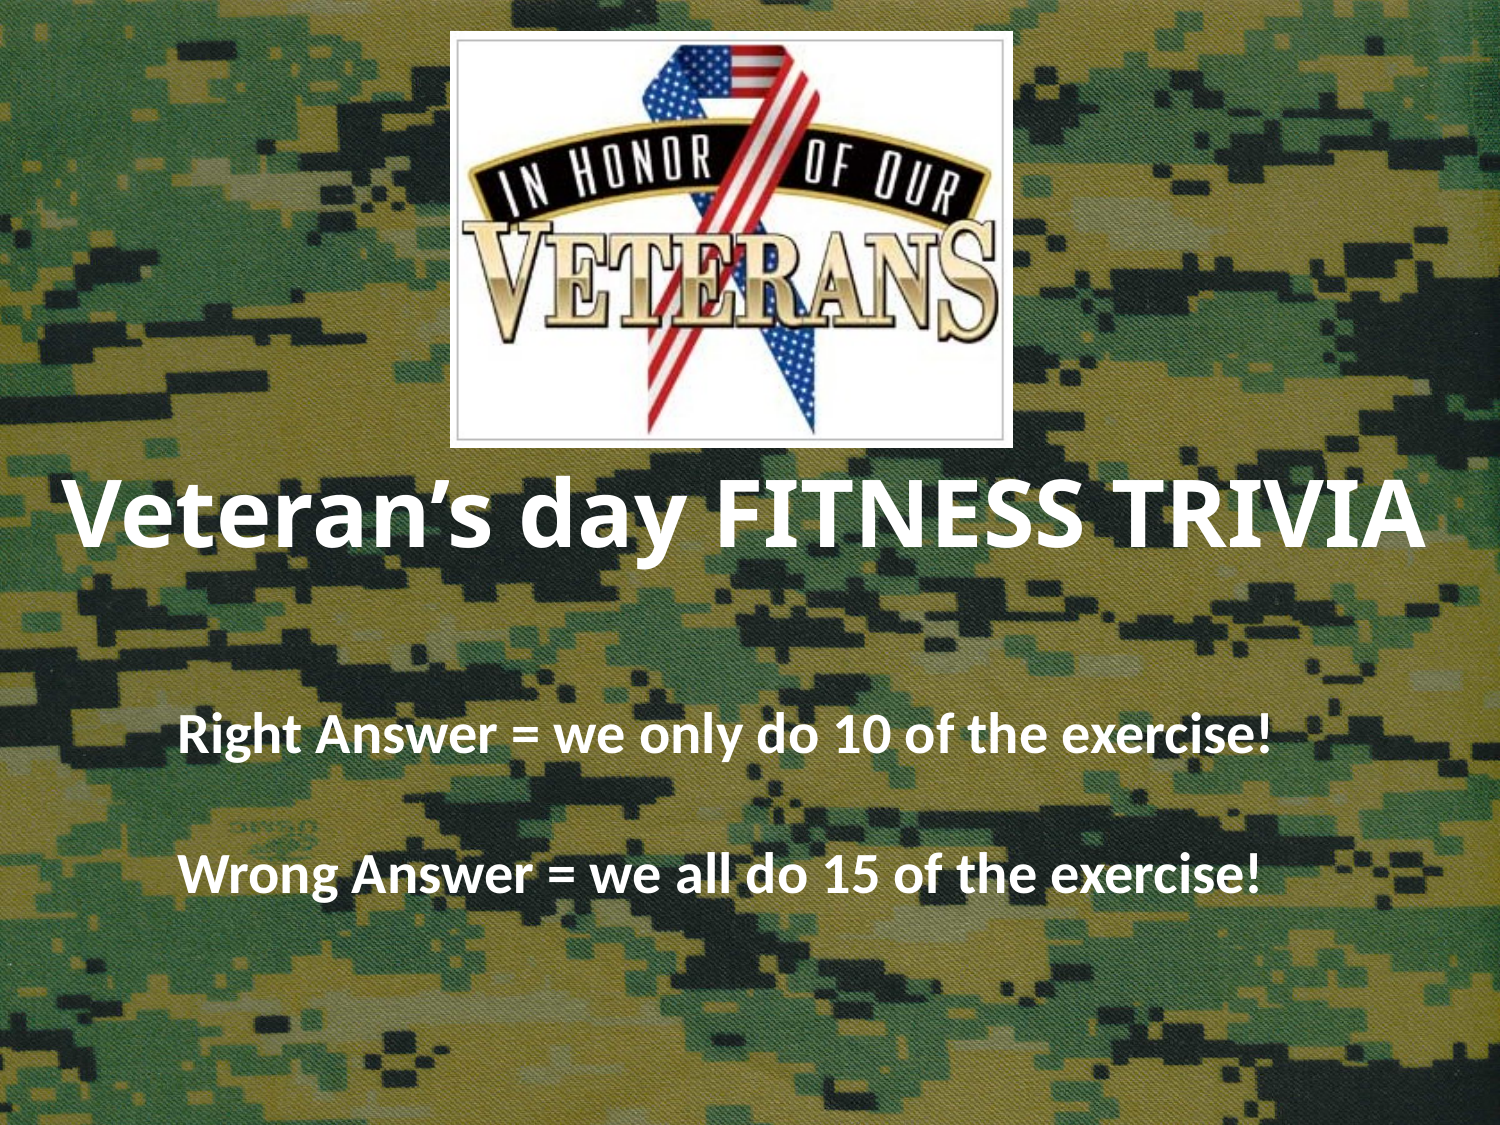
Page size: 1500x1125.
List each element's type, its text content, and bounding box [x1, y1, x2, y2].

picture [0, 0, 1500, 1125]
title Veteran’s day FITNESS TRIVIA [12, 184, 1475, 576]
text_box Right Answer = we only do 10 of the exercise! Wrong Answer = we all do 15 of the exercise! [162, 687, 1350, 913]
